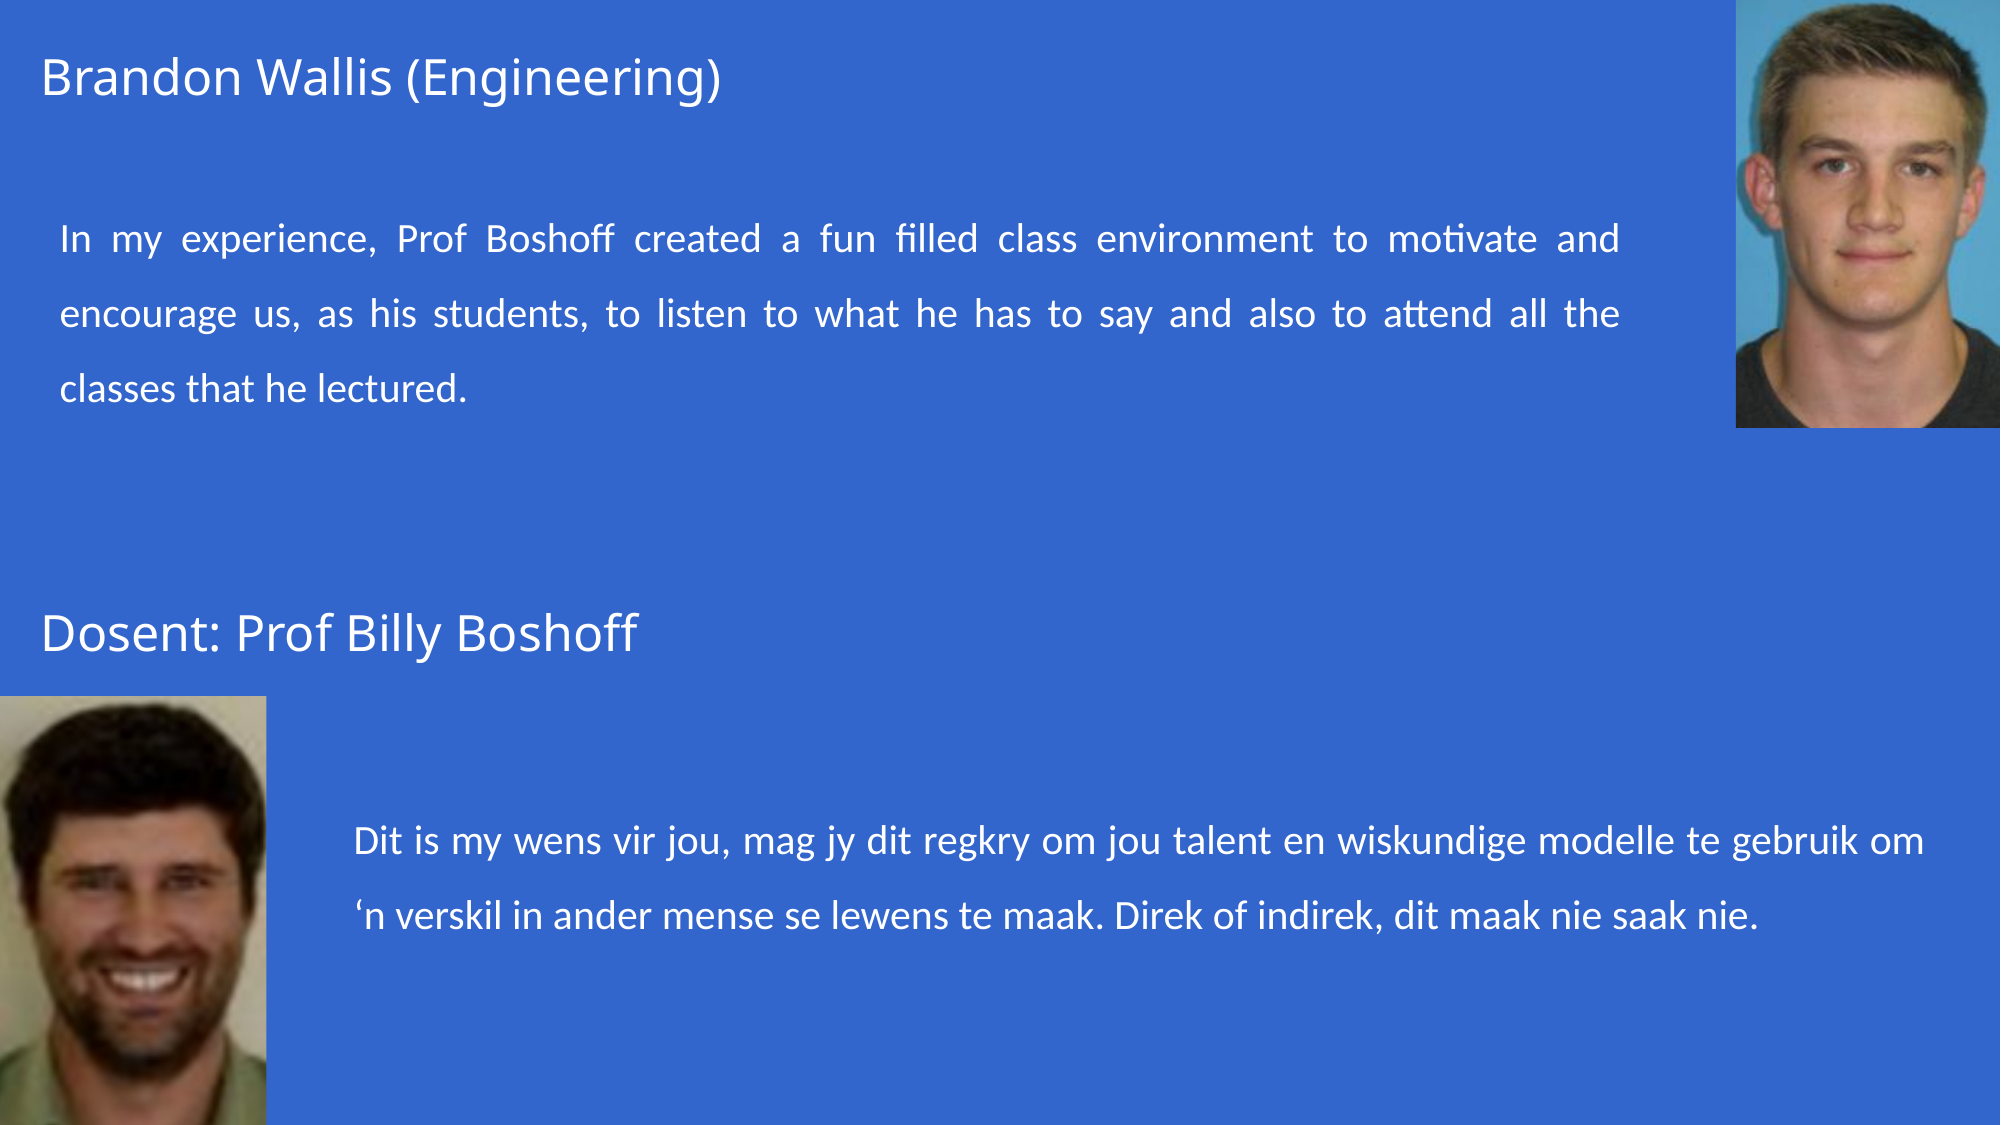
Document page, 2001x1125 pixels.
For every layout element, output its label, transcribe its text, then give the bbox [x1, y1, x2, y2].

picture [0, 696, 267, 1125]
text_box Dit is my wens vir jou, mag jy dit regkry om jou talent en wiskundige modelle te gebruik om ‘n verskil in ander mense se lewens te maak. Direk of indirek, dit maak nie saak nie. [338, 780, 1942, 945]
text_box In my experience, Prof Boshoff created a fun filled class environment to motivate and encourage us, as his students, to listen to what he has to say and also to attend all the classes that he lectured. [44, 178, 1637, 419]
text_box Dosent: Prof Billy Boshoff [25, 593, 1918, 729]
picture [1735, 0, 2000, 428]
text_box Brandon Wallis (Engineering) [25, 37, 1735, 113]
